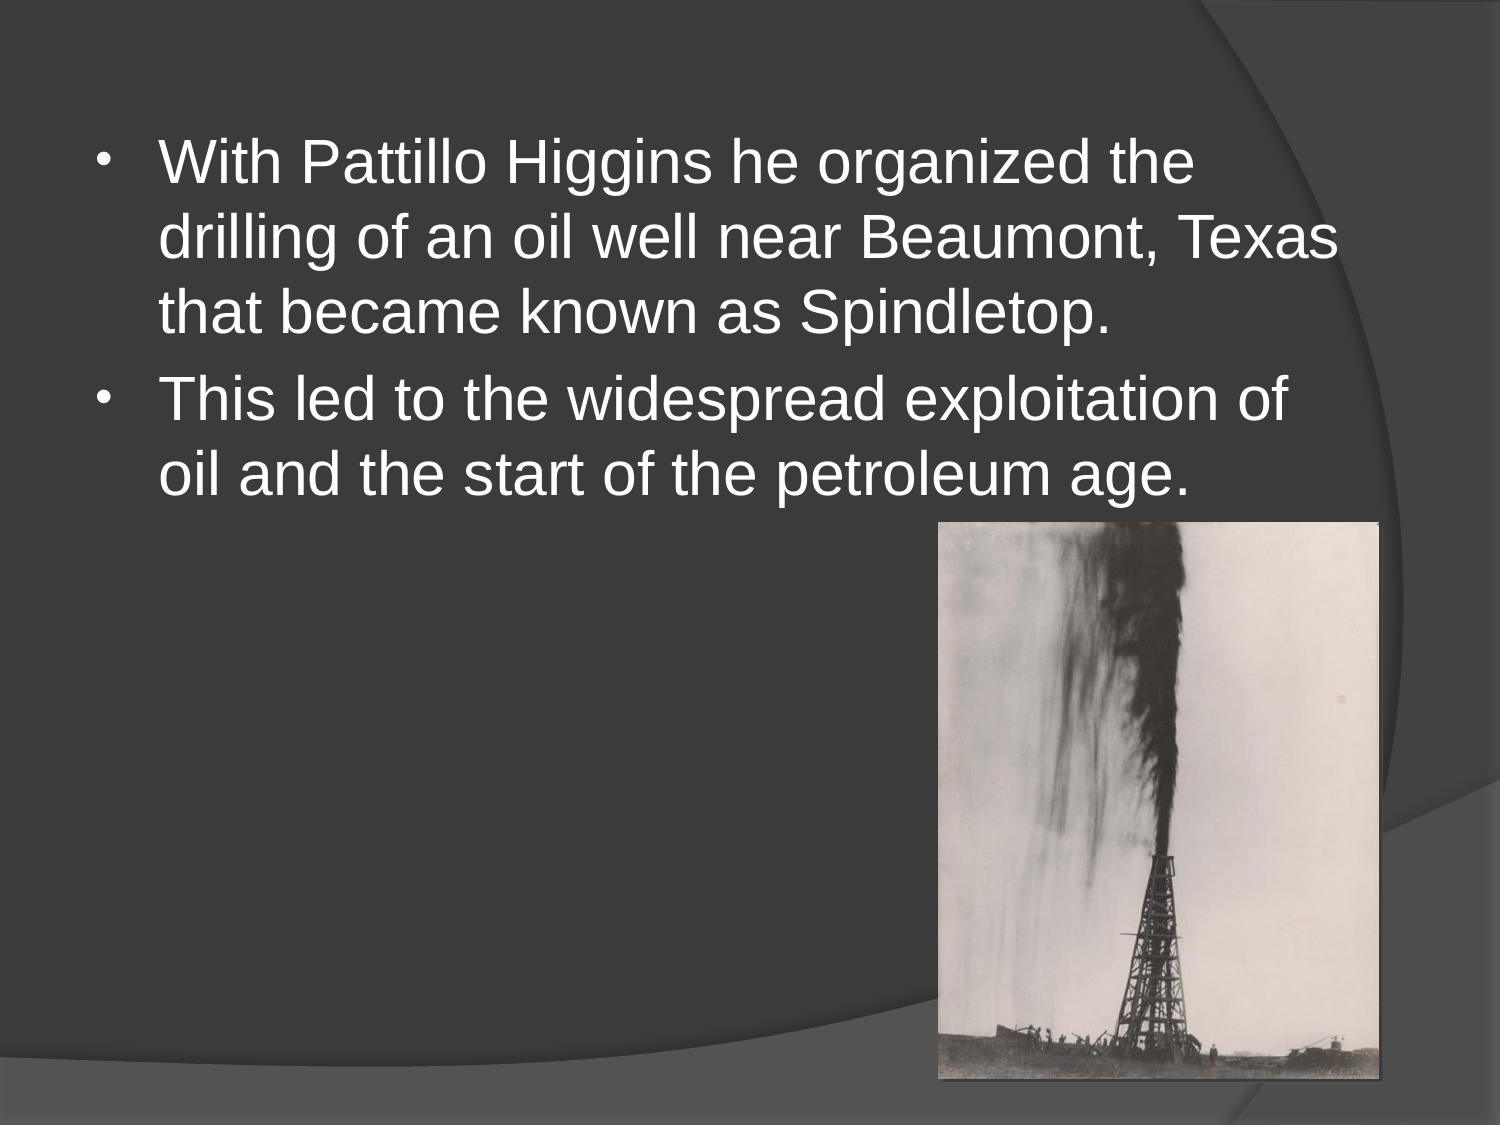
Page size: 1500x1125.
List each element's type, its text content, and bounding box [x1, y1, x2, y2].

list With Pattillo Higgins he organized the drilling of an oil well near Beaumont, Texas that became known as Spindletop. This led to the widespread exploitation of oil and the start of the petroleum age. [75, 113, 1376, 1005]
picture [938, 522, 1379, 1079]
